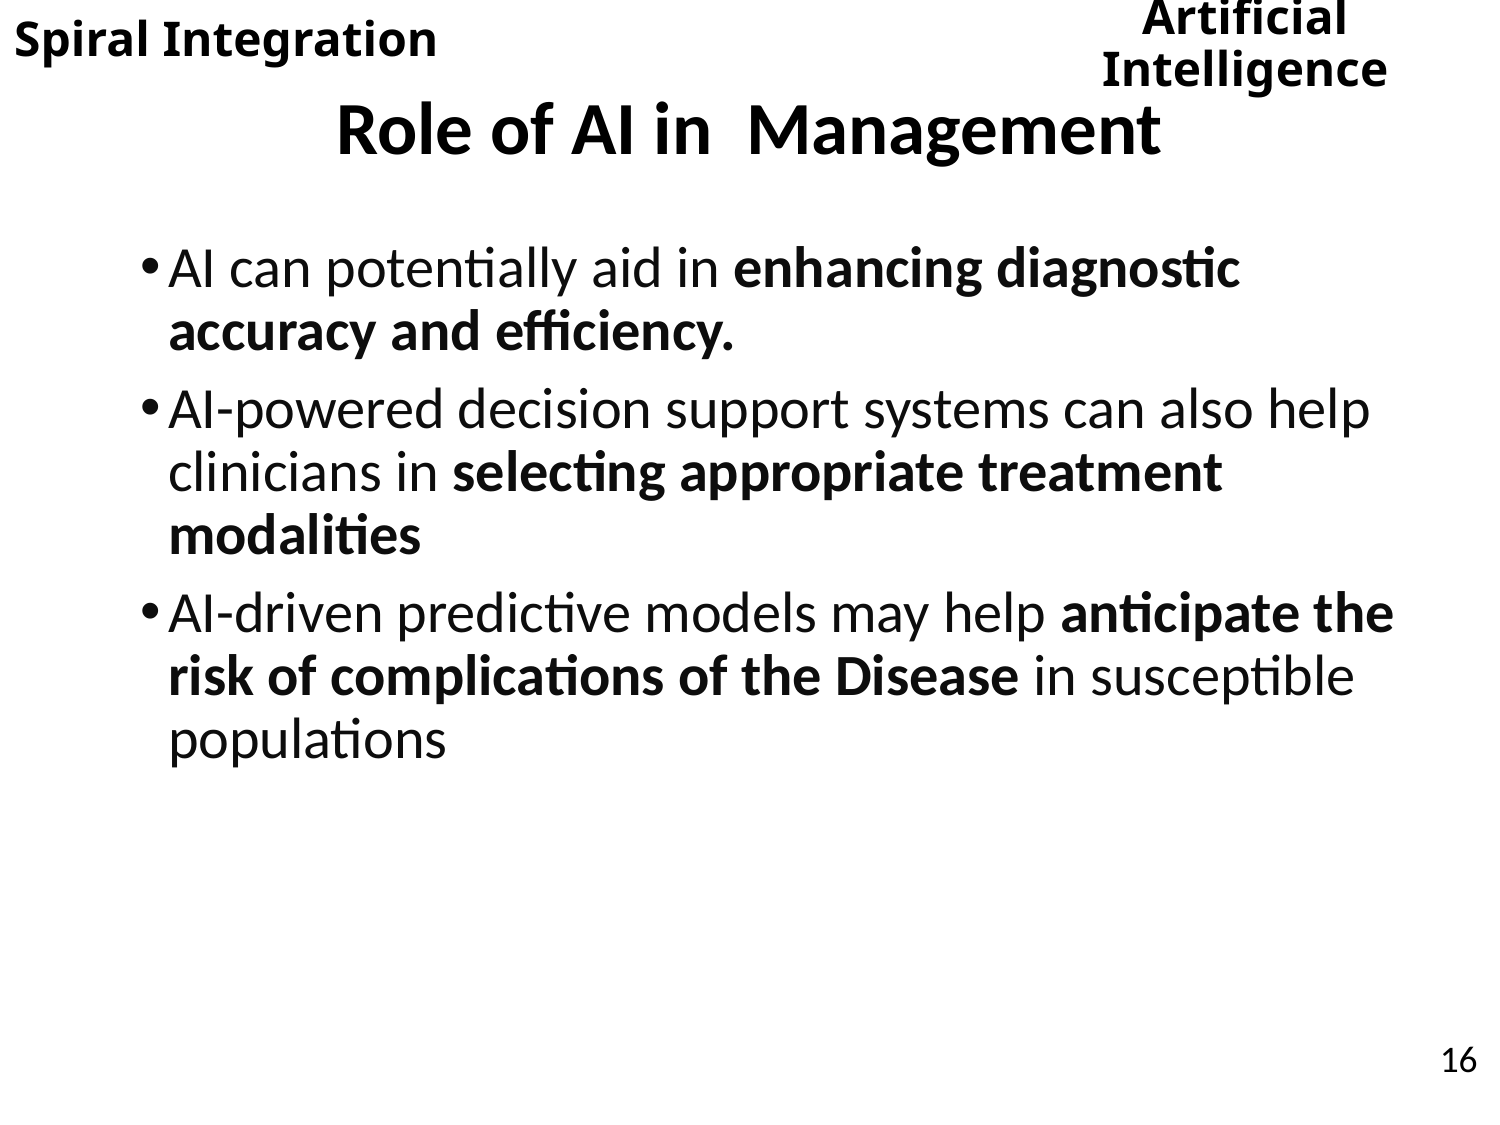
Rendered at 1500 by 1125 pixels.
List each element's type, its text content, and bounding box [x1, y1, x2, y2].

text_box Role of AI in Management [37, 59, 1463, 200]
text_box Spiral Integration [3, 3, 450, 79]
text_box AI can potentially aid in enhancing diagnostic accuracy and efficiency. AI-powered decision support systems can also help clinicians in selecting appropriate treatment modalities AI-driven predictive models may help anticipate the risk of complications of the Disease in susceptible populations [125, 229, 1436, 1071]
text_box Artificial Intelligence [991, 7, 1500, 83]
slide_number 16 [1425, 1027, 1500, 1088]
